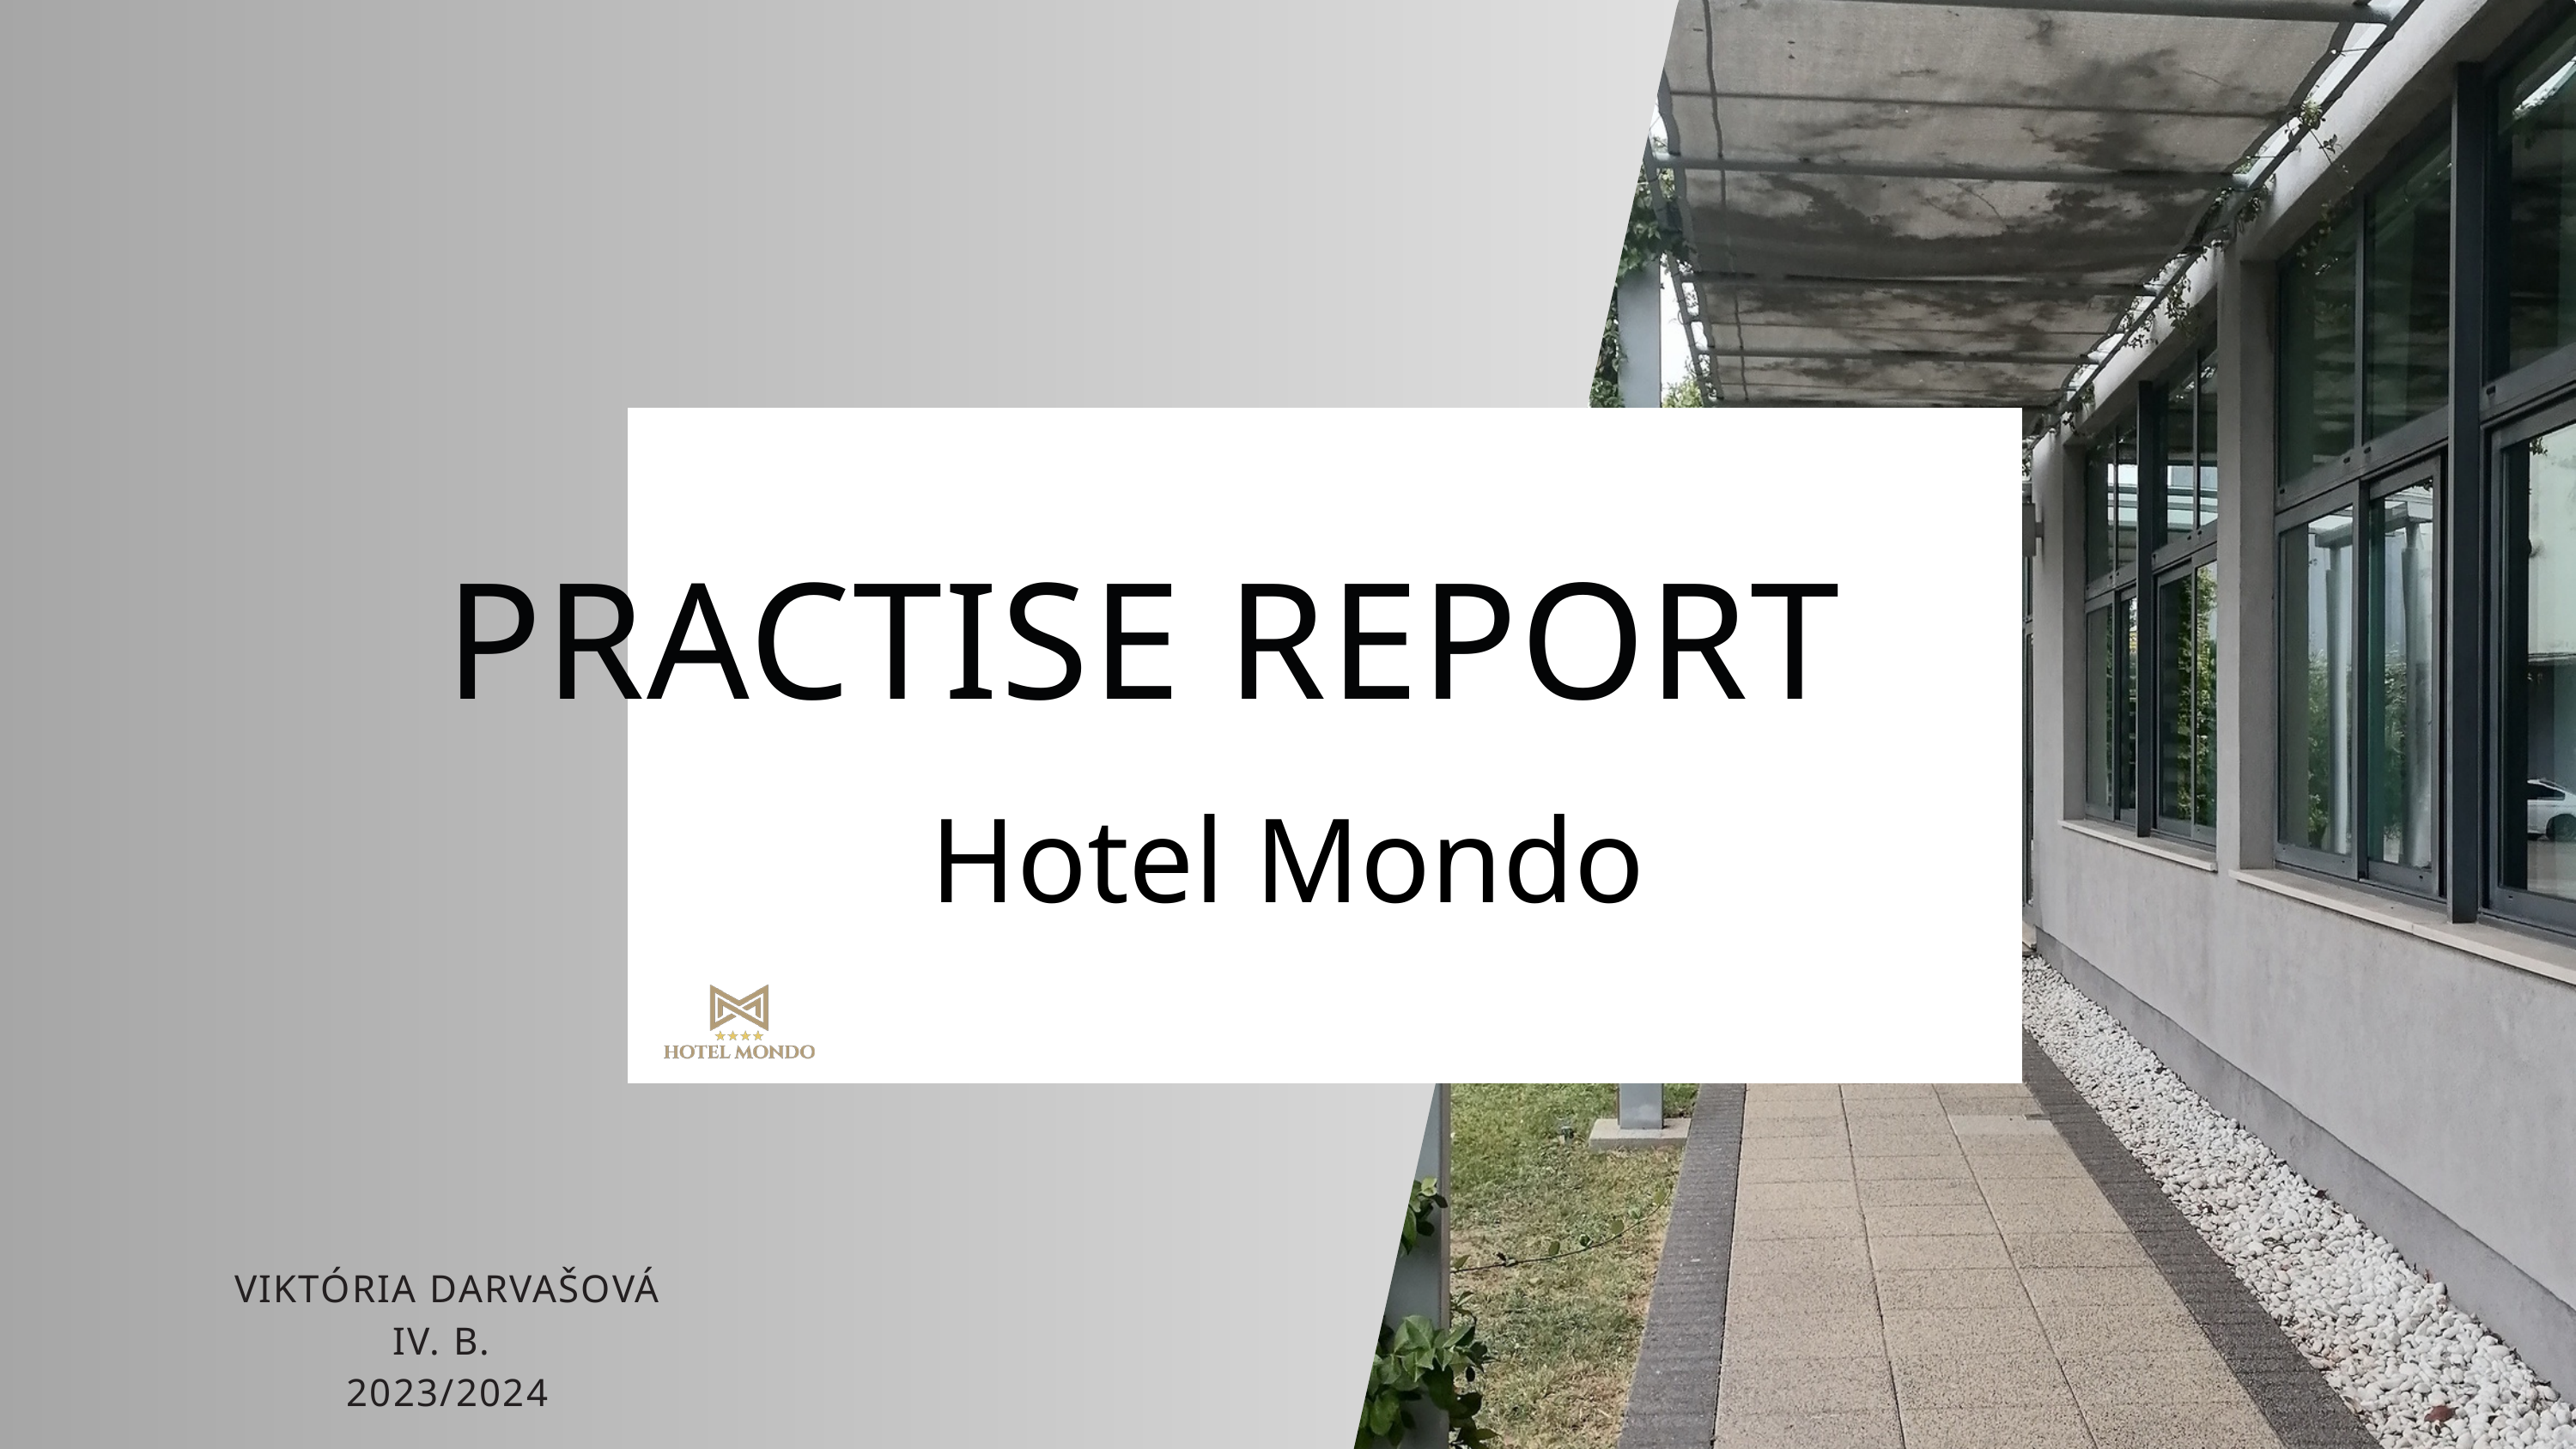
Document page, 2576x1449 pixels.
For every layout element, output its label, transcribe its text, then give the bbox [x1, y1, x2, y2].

text_box PRACTISE REPORT [213, 509, 621, 731]
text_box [1350, 0, 2576, 1449]
text_box VIKTÓRIA DARVAŠOVÁ IV. B. 2023/2024 [76, 1258, 819, 1415]
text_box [627, 407, 2023, 1084]
